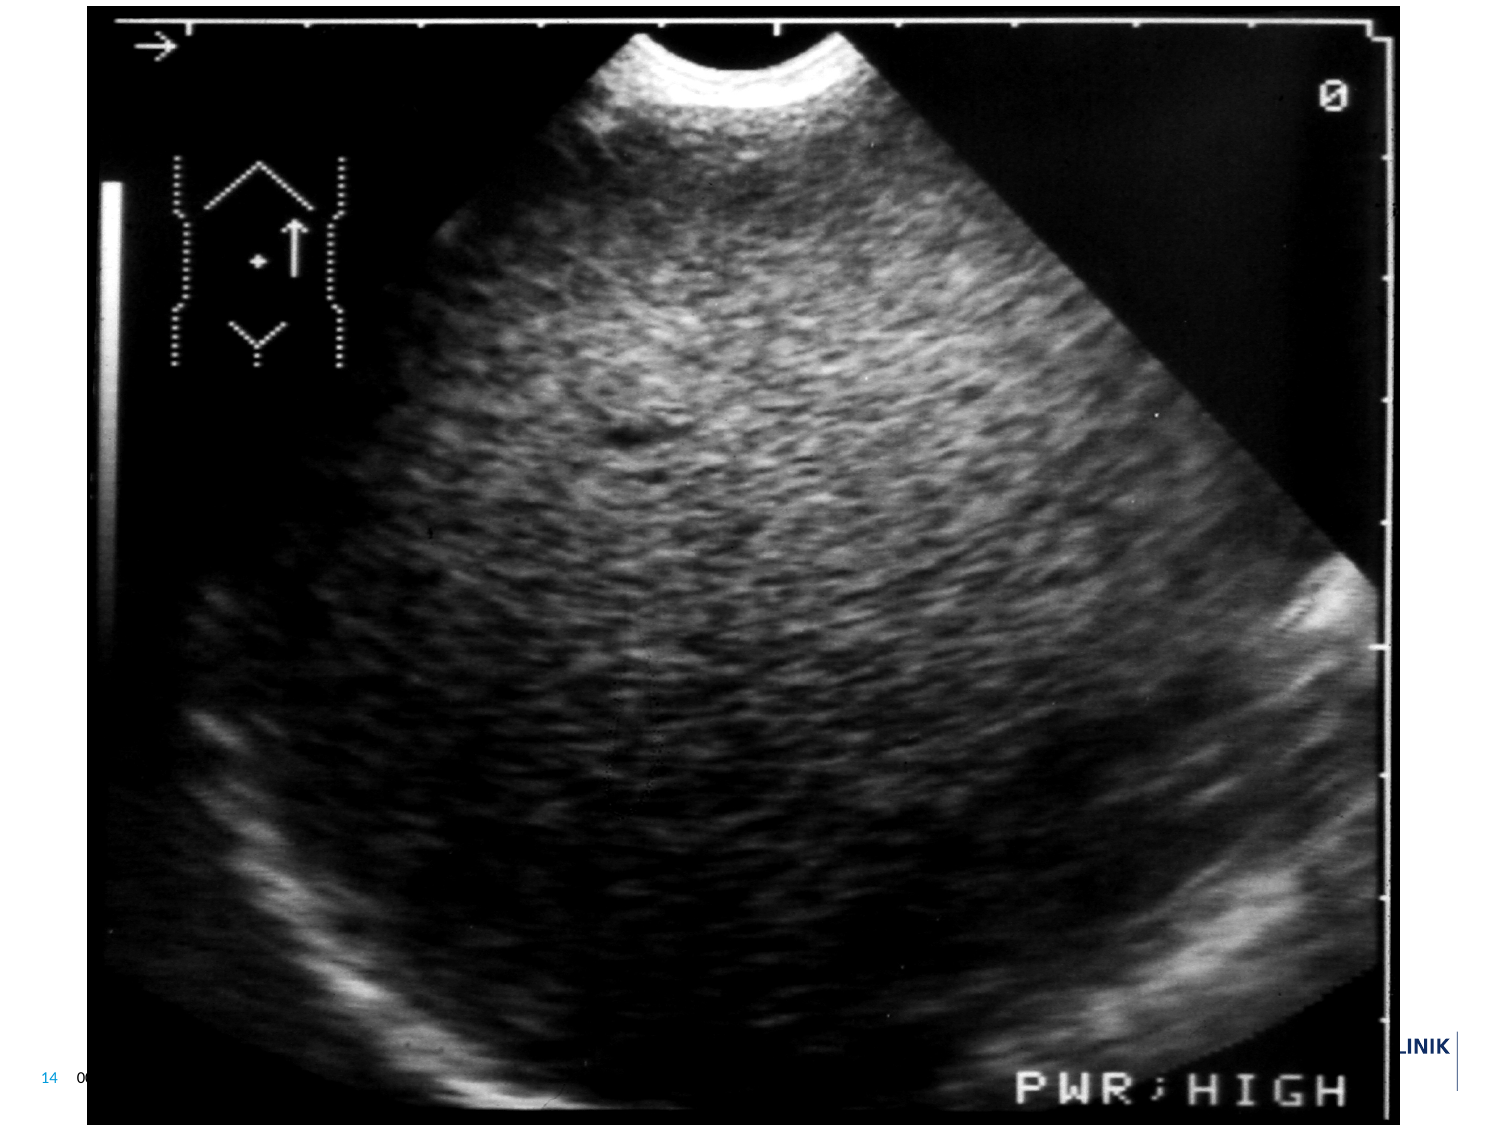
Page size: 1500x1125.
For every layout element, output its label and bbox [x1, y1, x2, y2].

picture [87, 6, 1401, 1125]
